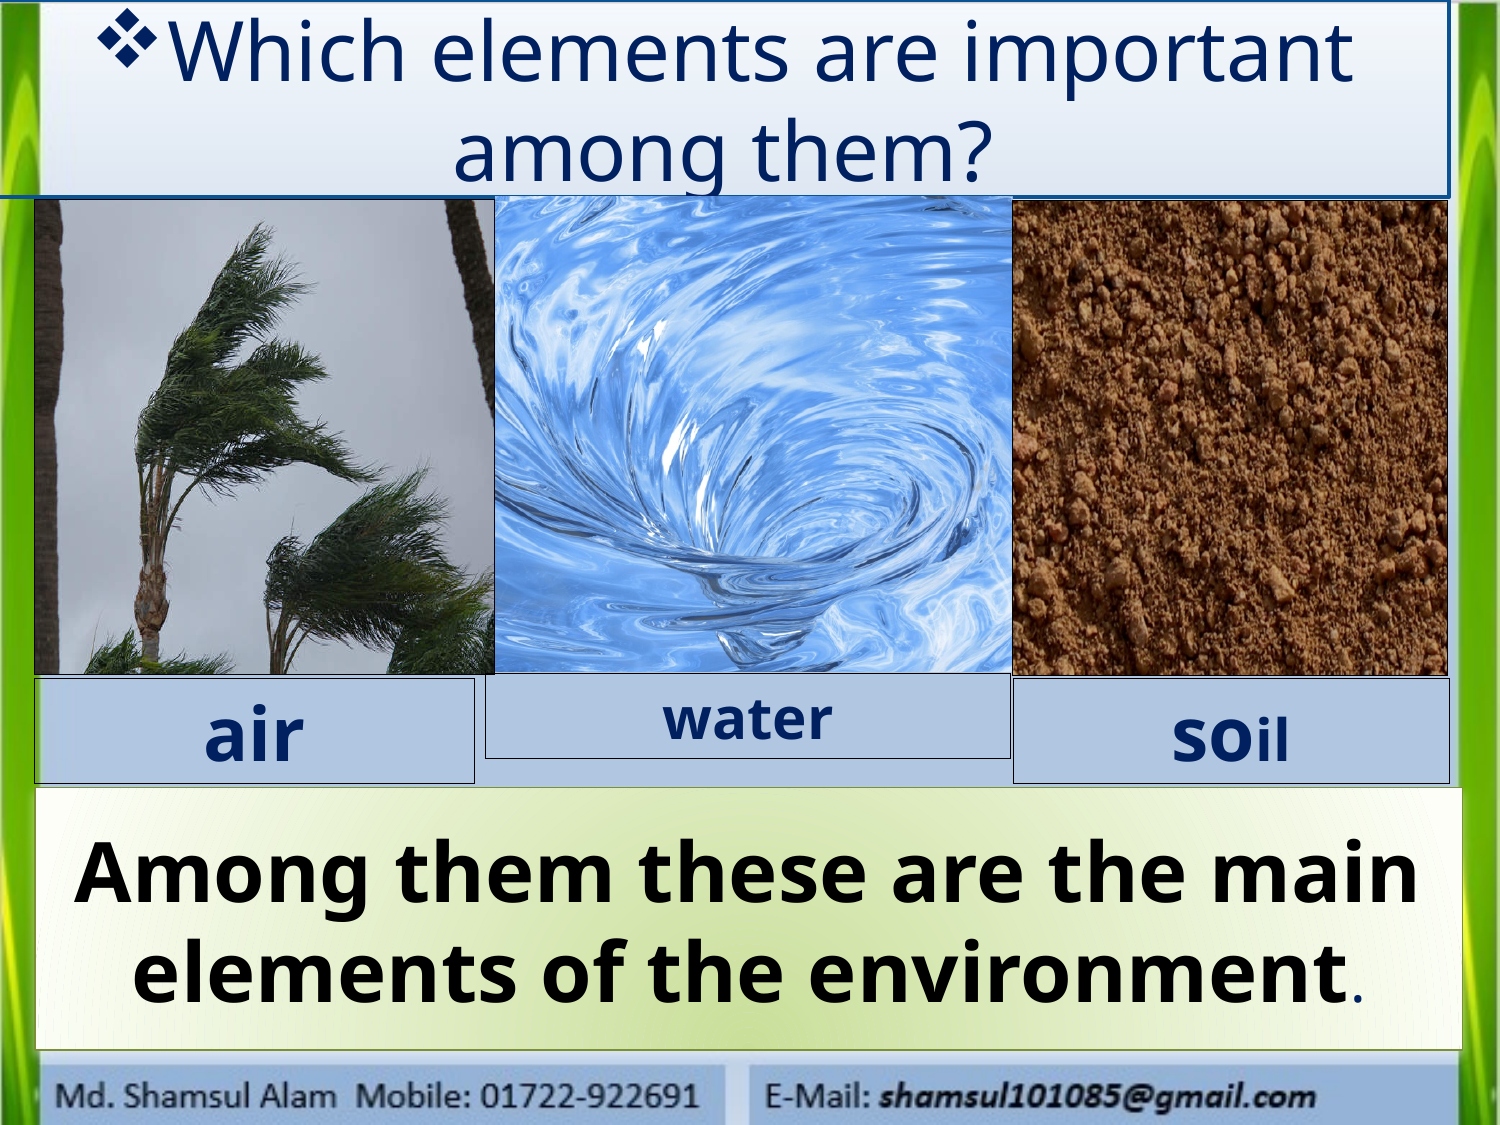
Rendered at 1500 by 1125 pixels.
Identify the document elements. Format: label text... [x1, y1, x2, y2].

picture [0, 0, 1500, 1125]
text_box air [34, 686, 475, 784]
text_box water [485, 685, 1011, 759]
text_box Which elements are important among them? [0, 0, 1451, 199]
text_box soil [1013, 685, 1450, 784]
text_box Among them these are the main elements of the environment. [34, 787, 1463, 1051]
